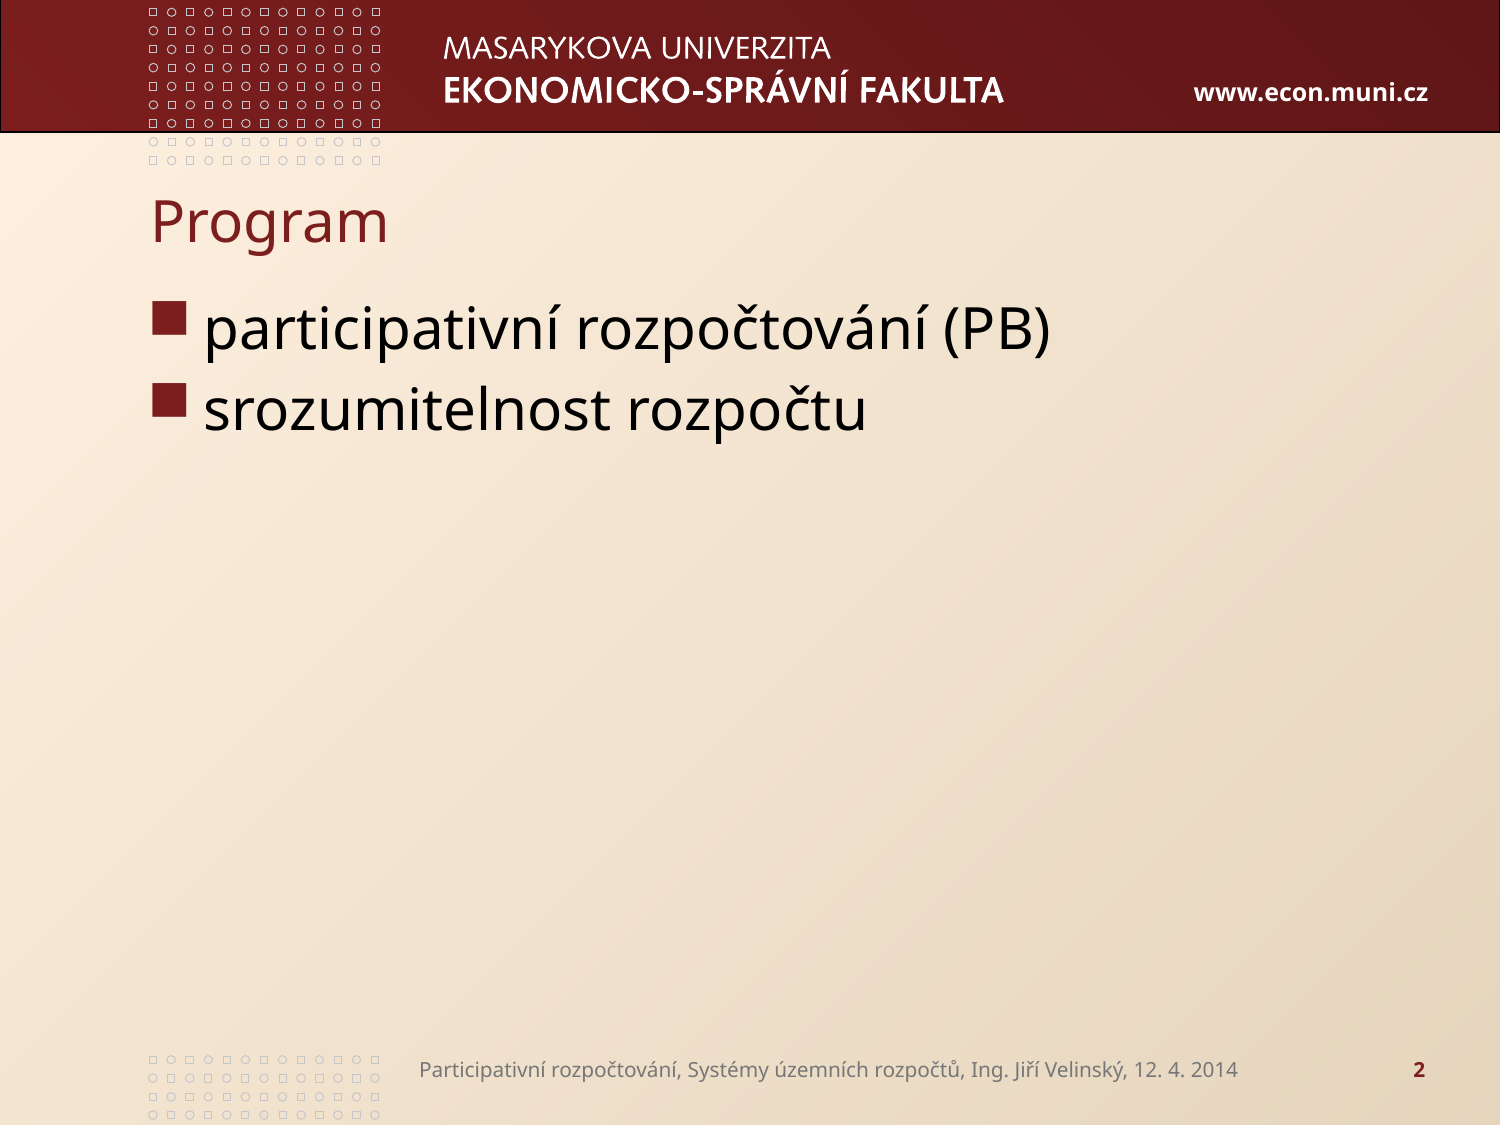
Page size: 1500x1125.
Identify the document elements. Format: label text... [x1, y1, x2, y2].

title Program [150, 184, 1425, 268]
slide_number 2 [1316, 1056, 1425, 1100]
list participativní rozpočtování (PB) srozumitelnost rozpočtu [147, 290, 1423, 1006]
footer Participativní rozpočtování, Systémy územních rozpočtů, Ing. Jiří Velinský, 12. 4. 2014 [419, 1056, 1316, 1100]
